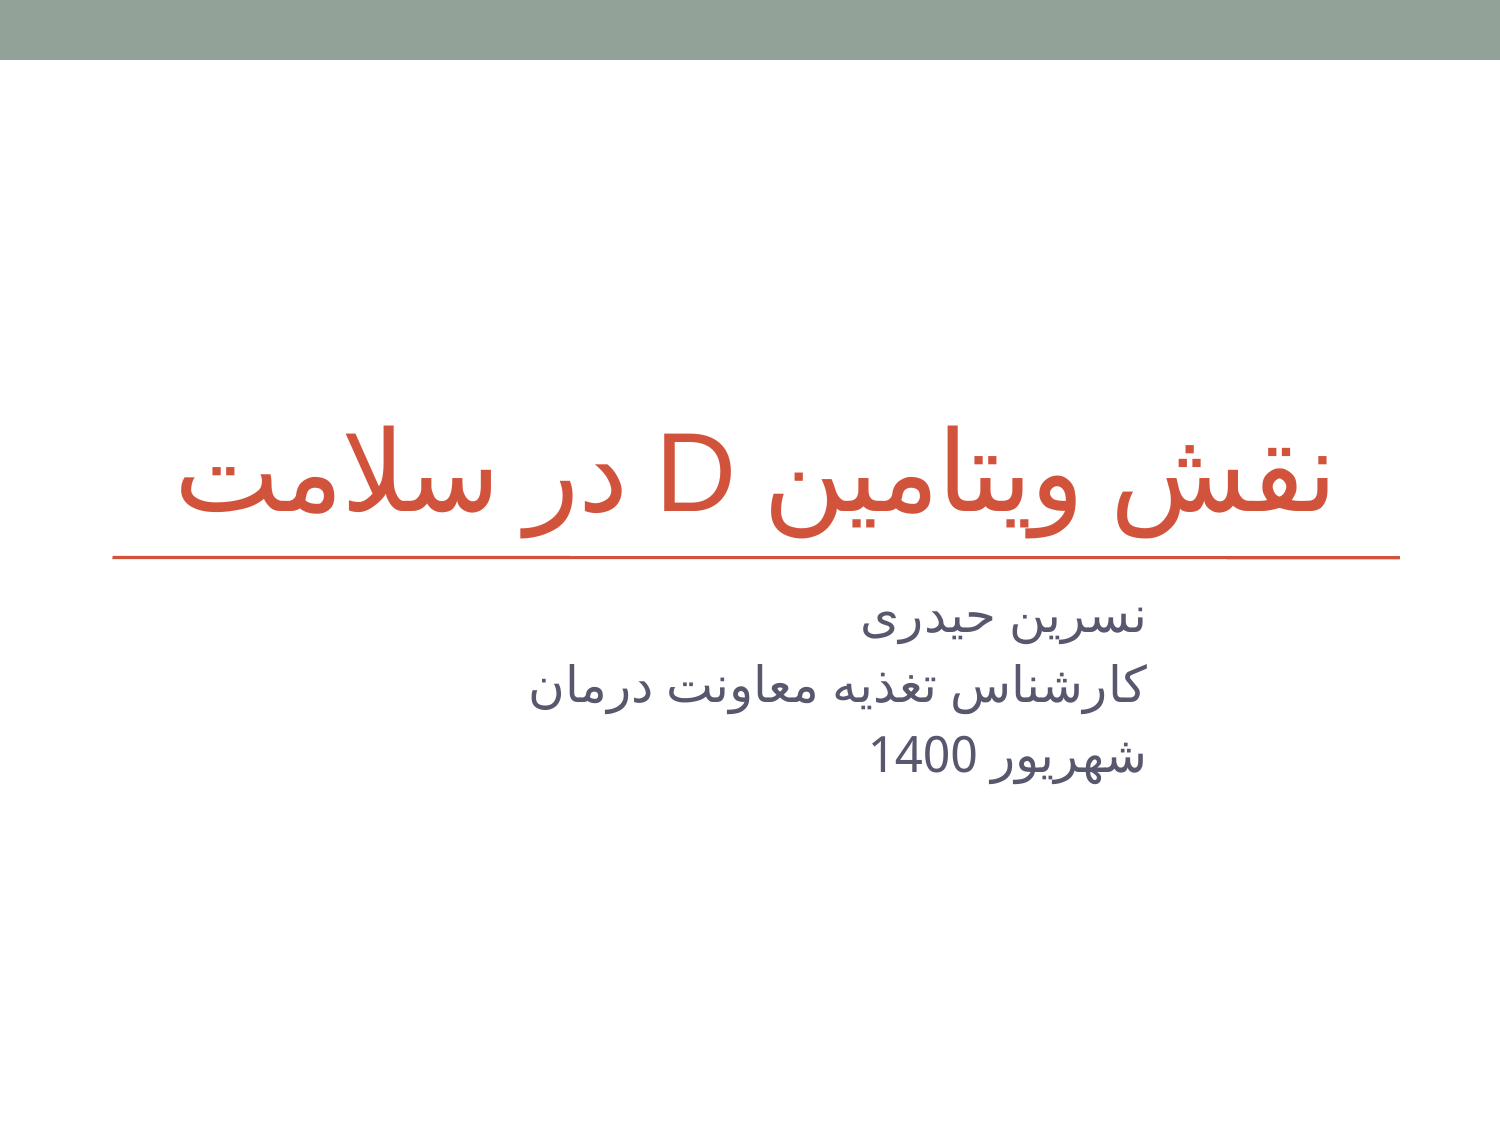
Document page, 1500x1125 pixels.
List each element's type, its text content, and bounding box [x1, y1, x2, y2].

subtitle نسرین حیدری کارشناس تغذیه معاونت درمان شهريور 1400 [112, 575, 1163, 863]
title نقش ويتامين D در سلامت [112, 224, 1400, 542]
